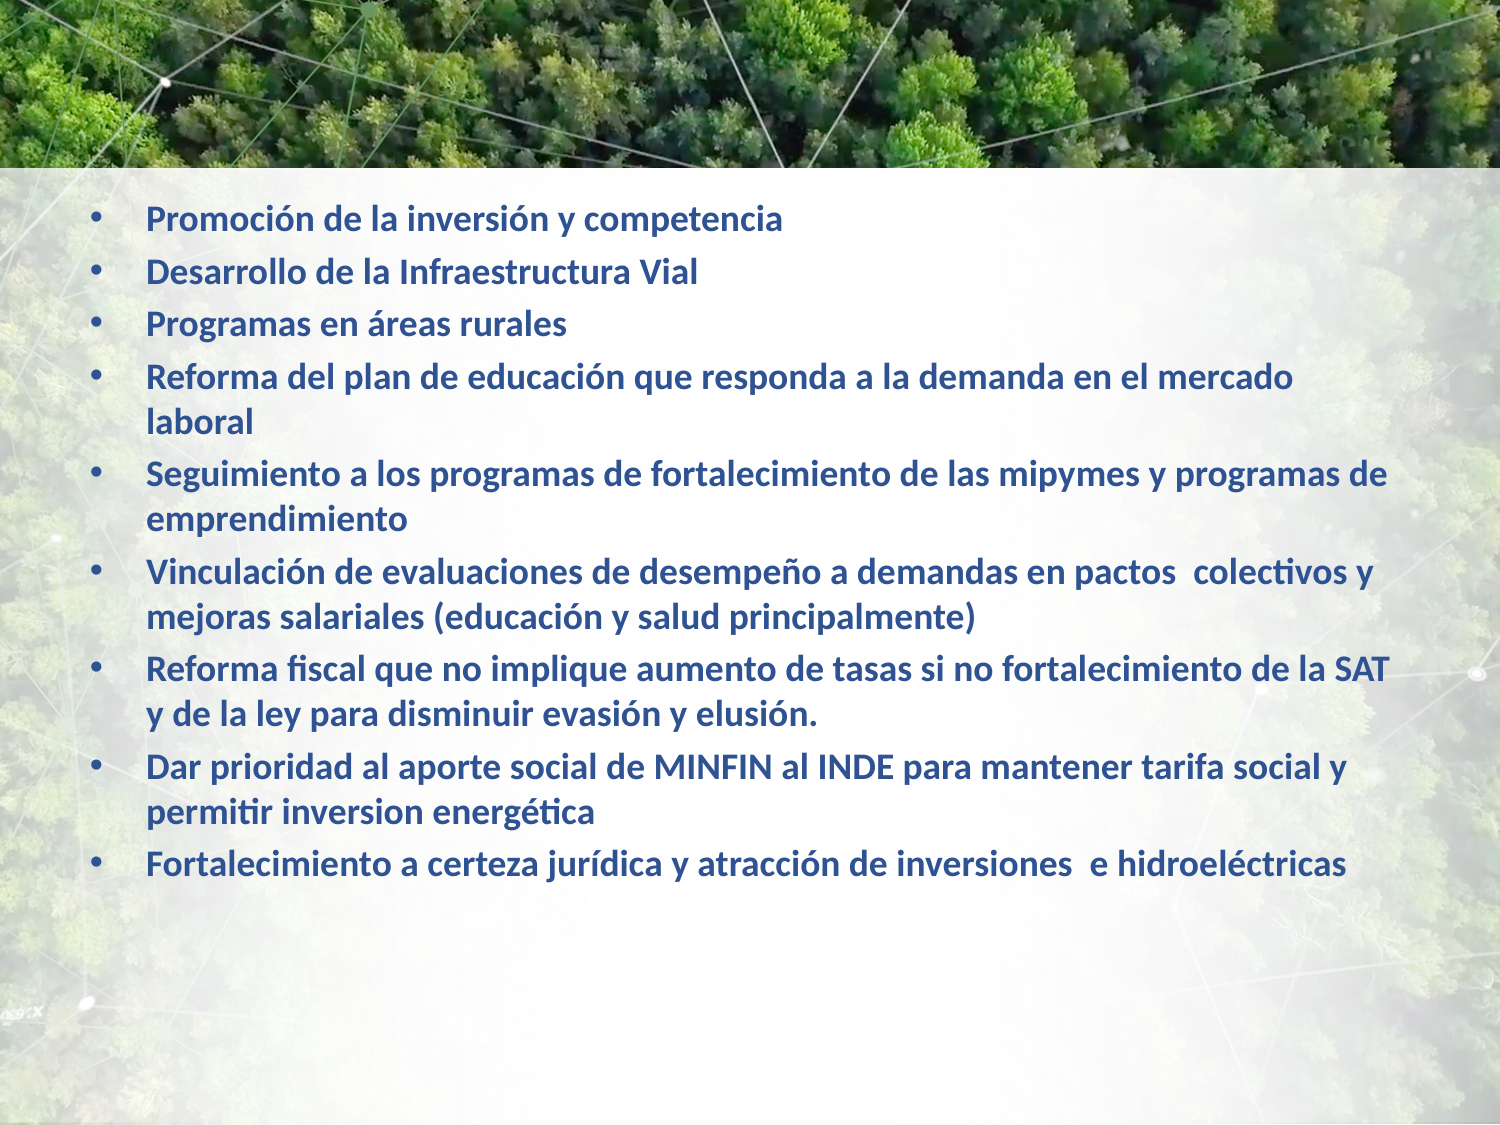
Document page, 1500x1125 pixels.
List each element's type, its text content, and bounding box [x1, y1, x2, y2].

picture [0, 0, 1500, 1125]
list Promoción de la inversión y competencia Desarrollo de la Infraestructura Vial Programas en áreas rurales Reforma del plan de educación que responda a la demanda en el mercado laboral Seguimiento a los programas de fortalecimiento de las mipymes y programas de emprendimiento Vinculación de evaluaciones de desempeño a demandas en pactos colectivos y mejoras salariales (educación y salud principalmente) Reforma fiscal que no implique aumento de tasas si no fortalecimiento de la SAT y de la ley para disminuir evasión y elusión. Dar prioridad al aporte social de MINFIN al INDE para mantener tarifa social y permitir inversion energética Fortalecimiento a certeza jurídica y atracción de inversiones e hidroeléctricas [75, 186, 1425, 1005]
